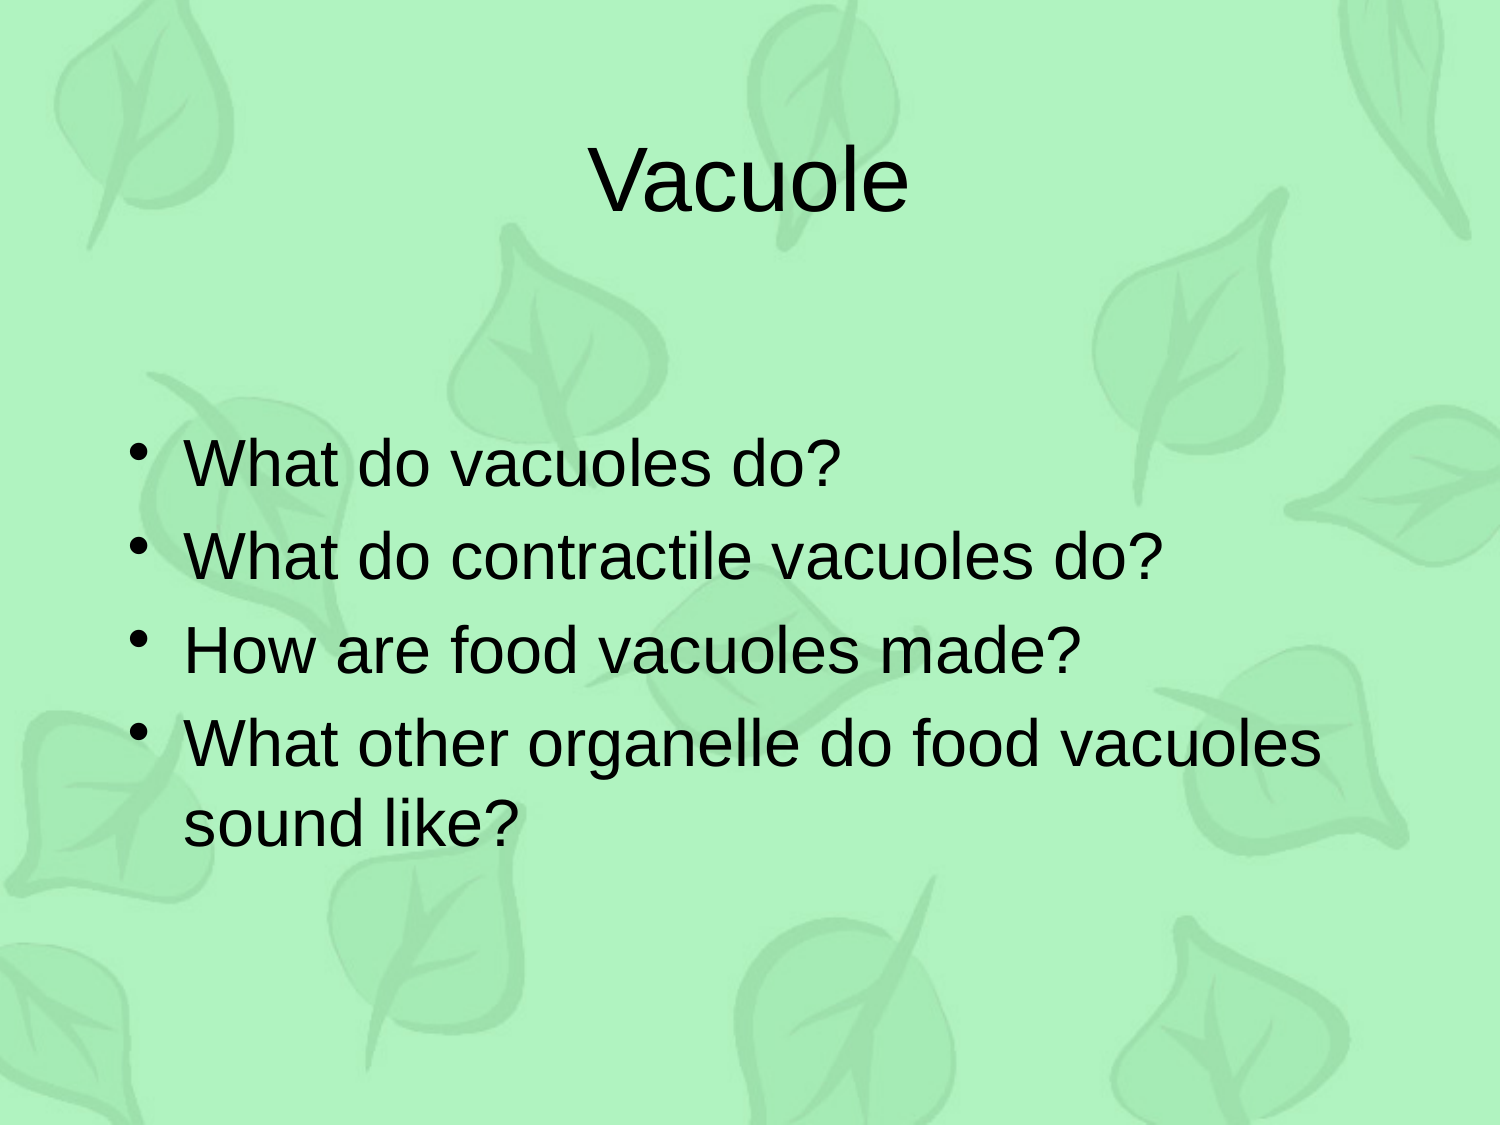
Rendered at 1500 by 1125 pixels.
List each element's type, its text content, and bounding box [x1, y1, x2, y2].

title Vacuole [112, 87, 1388, 263]
list What do vacuoles do? What do contractile vacuoles do? How are food vacuoles made? What other organelle do food vacuoles sound like? [112, 412, 1388, 1000]
picture [0, 0, 1500, 1125]
